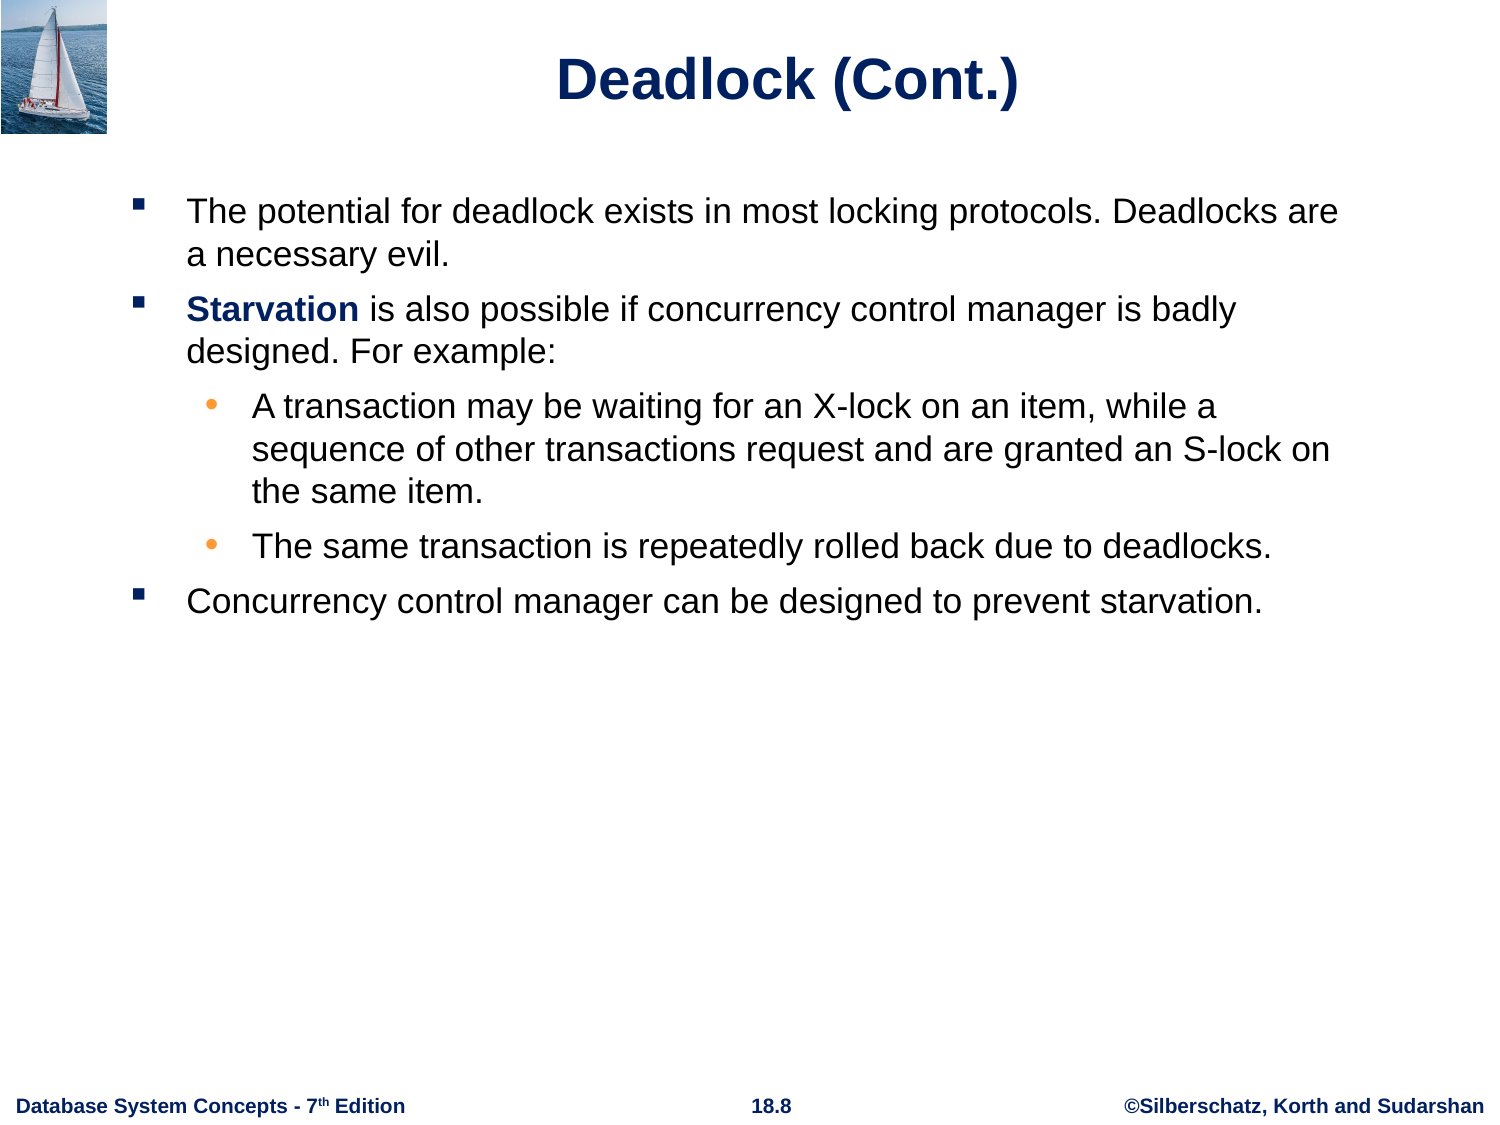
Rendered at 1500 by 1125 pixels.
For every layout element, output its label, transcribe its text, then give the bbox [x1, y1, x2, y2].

title Deadlock (Cont.) [125, 18, 1452, 120]
list The potential for deadlock exists in most locking protocols. Deadlocks are a necessary evil. Starvation is also possible if concurrency control manager is badly designed. For example: A transaction may be waiting for an X-lock on an item, while a sequence of other transactions request and are granted an S-lock on the same item. The same transaction is repeatedly rolled back due to deadlocks. Concurrency control manager can be designed to prevent starvation. [115, 180, 1377, 1062]
picture [1, 0, 107, 134]
